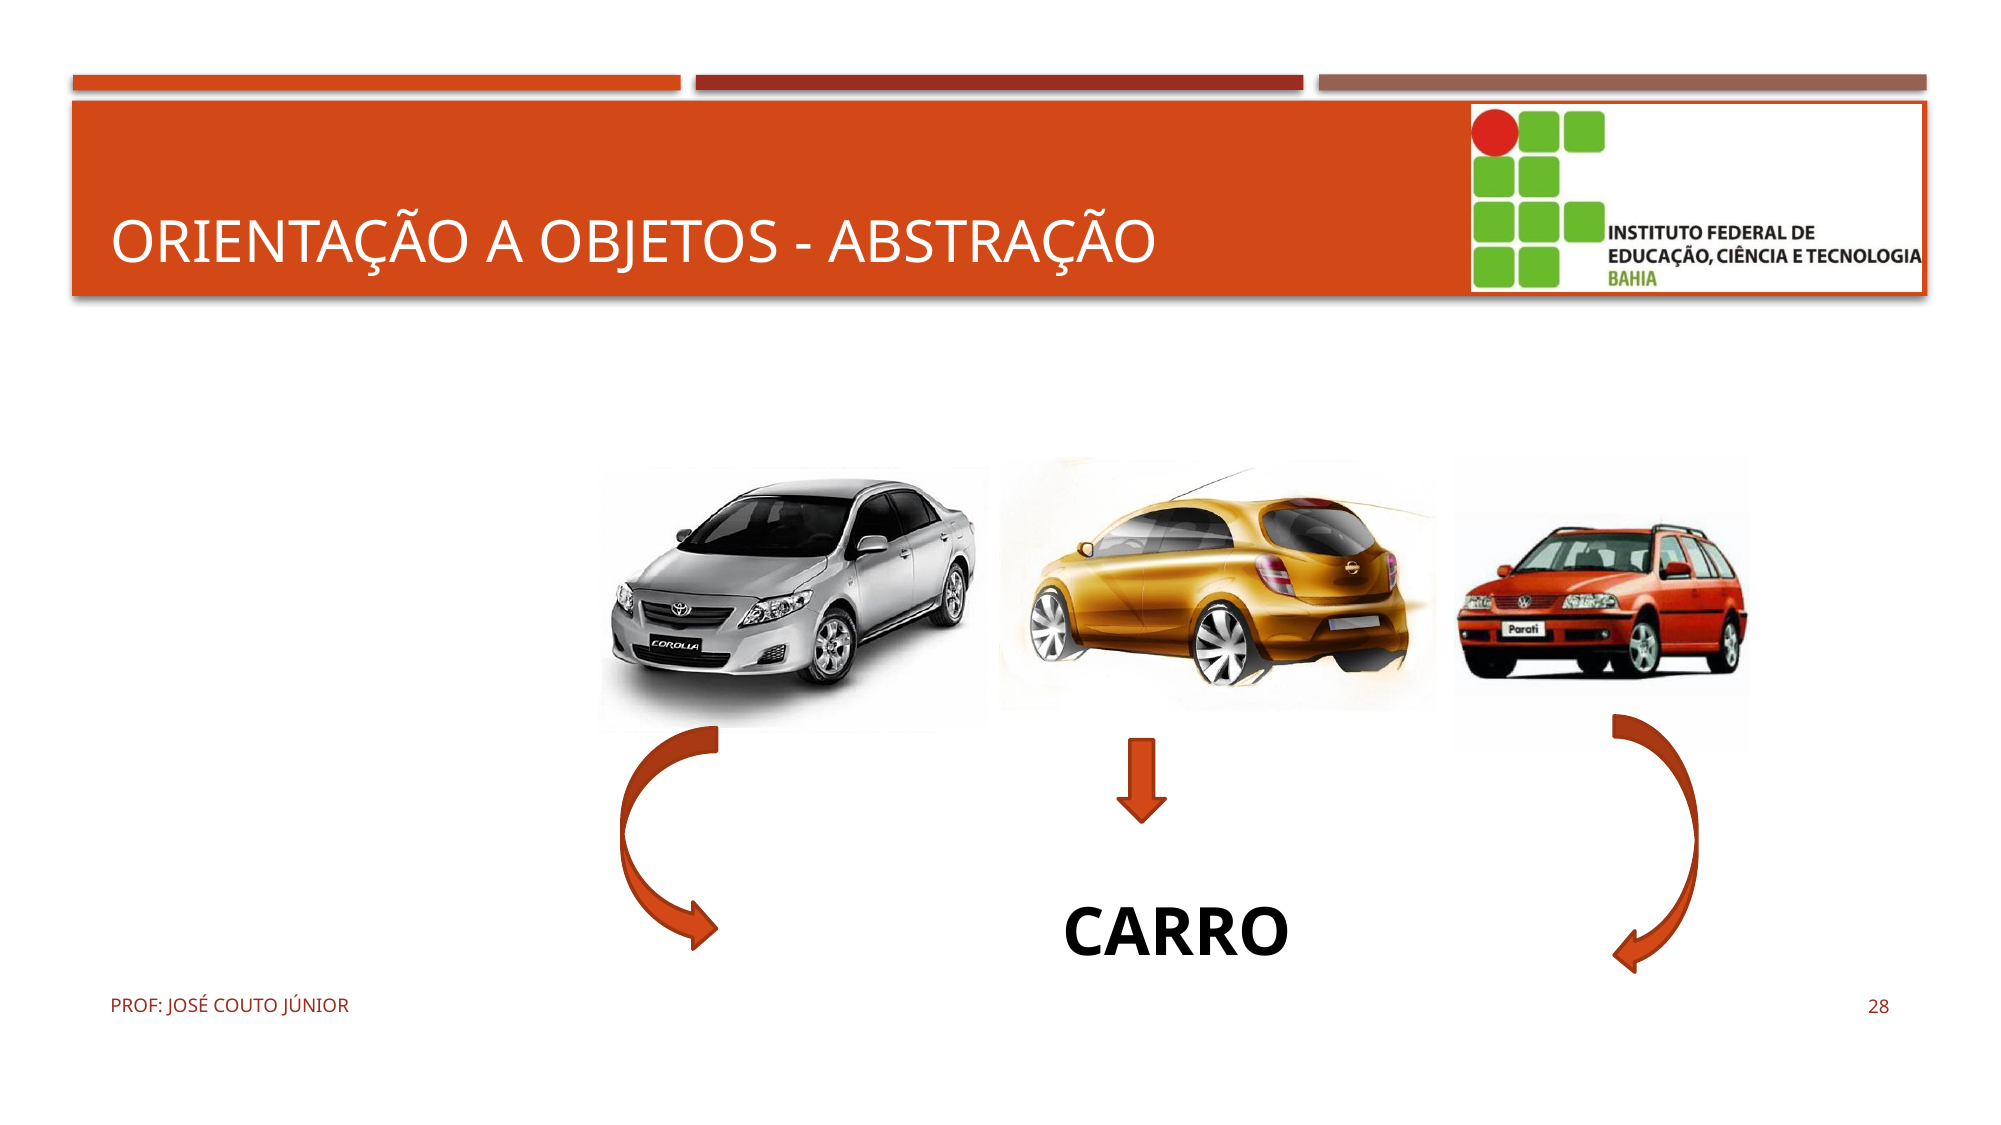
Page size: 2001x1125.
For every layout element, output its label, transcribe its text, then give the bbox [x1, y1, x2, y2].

picture [1454, 455, 1751, 753]
footer Prof: José Couto Júnior [95, 976, 1230, 1037]
slide_number 28 [1732, 977, 1905, 1037]
title Orientação a Objetos - Abstração [95, 115, 1905, 282]
picture [999, 420, 1438, 715]
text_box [621, 715, 1698, 978]
picture [597, 467, 989, 733]
picture [1471, 104, 1922, 292]
